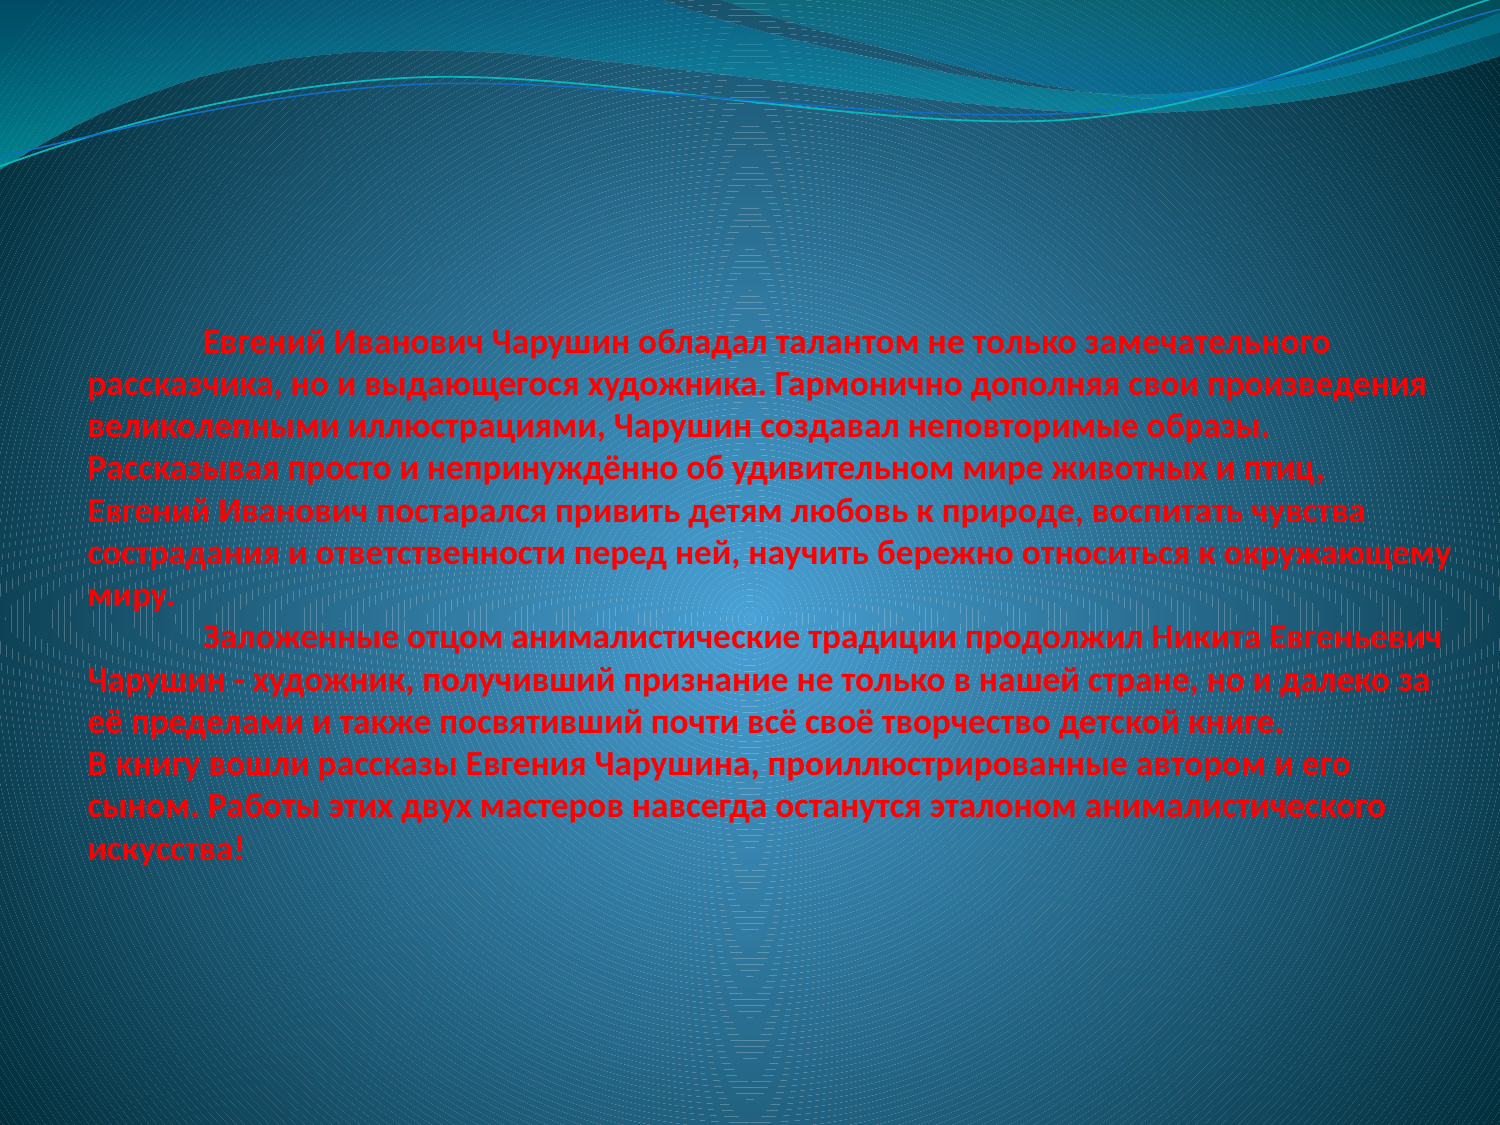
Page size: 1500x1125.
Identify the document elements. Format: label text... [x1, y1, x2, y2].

subtitle [76, 916, 1366, 1083]
title Евгений Иванович Чарушин обладал талантом не только замечательного рассказчика, но и выдающегося художника. Гармонично дополняя свои произведения великолепными иллюстрациями, Чарушин создавал неповторимые образы. Рассказывая просто и непринуждённо об удивительном мире животных и птиц, Евгений Иванович постарался привить детям любовь к природе, воспитать чувства сострадания и ответственности перед ней, научить бережно относиться к окружающему миру. Заложенные отцом анималистические традиции продолжил Никита Евгеньевич Чарушин - художник, получивший признание не только в нашей стране, но и далеко за её пределами и также посвятивший почти всё своё творчество детской книге. В книгу вошли рассказы Евгения Чарушина, проиллюстрированные автором и его сыном. Работы этих двух мастеров навсегда останутся эталоном анималистического искусства! [87, 66, 1459, 1125]
